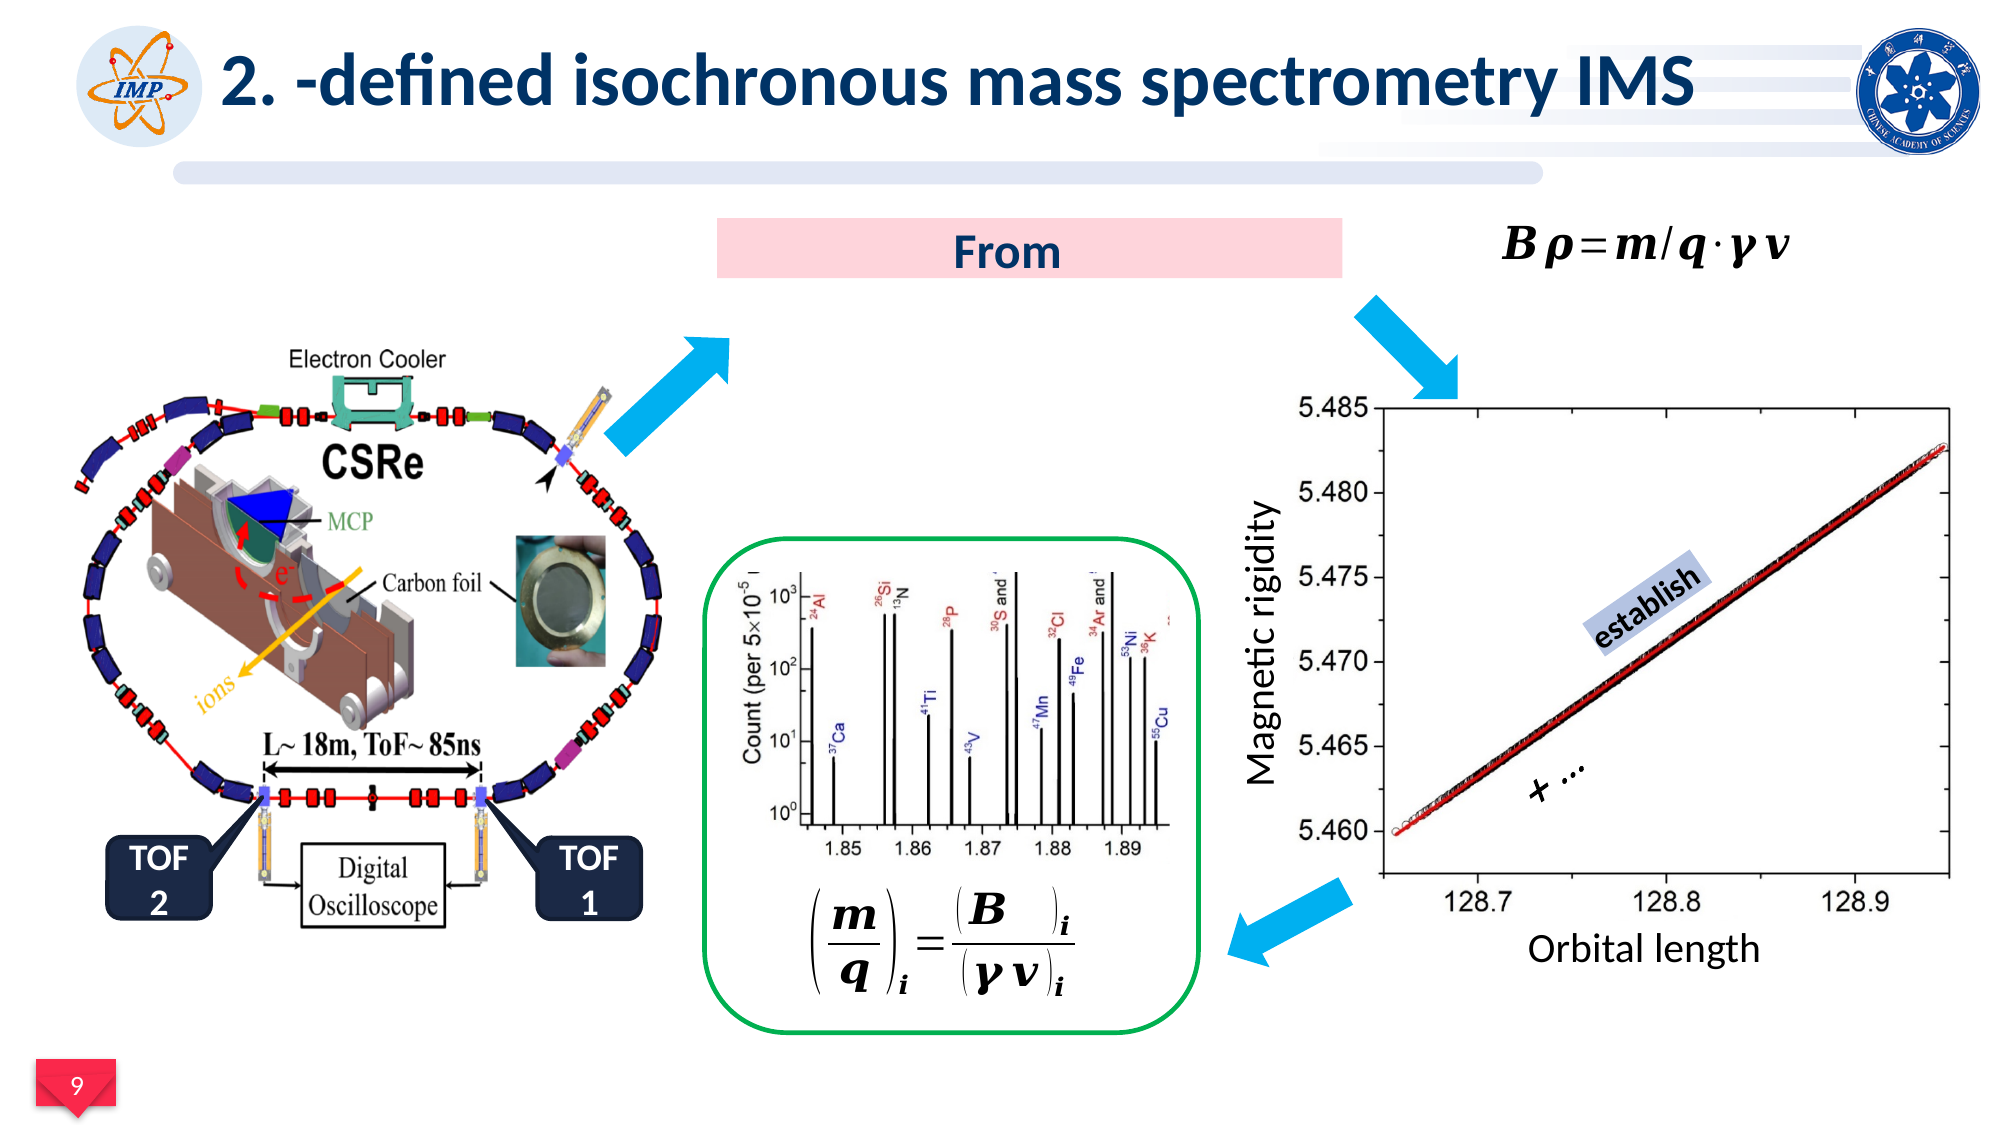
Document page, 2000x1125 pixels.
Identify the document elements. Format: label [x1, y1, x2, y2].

text_box [593, 217, 1343, 425]
text_box [1229, 219, 1957, 972]
picture [1856, 28, 1981, 155]
picture [84, 31, 193, 135]
picture [66, 349, 662, 941]
text_box [704, 535, 1354, 1033]
